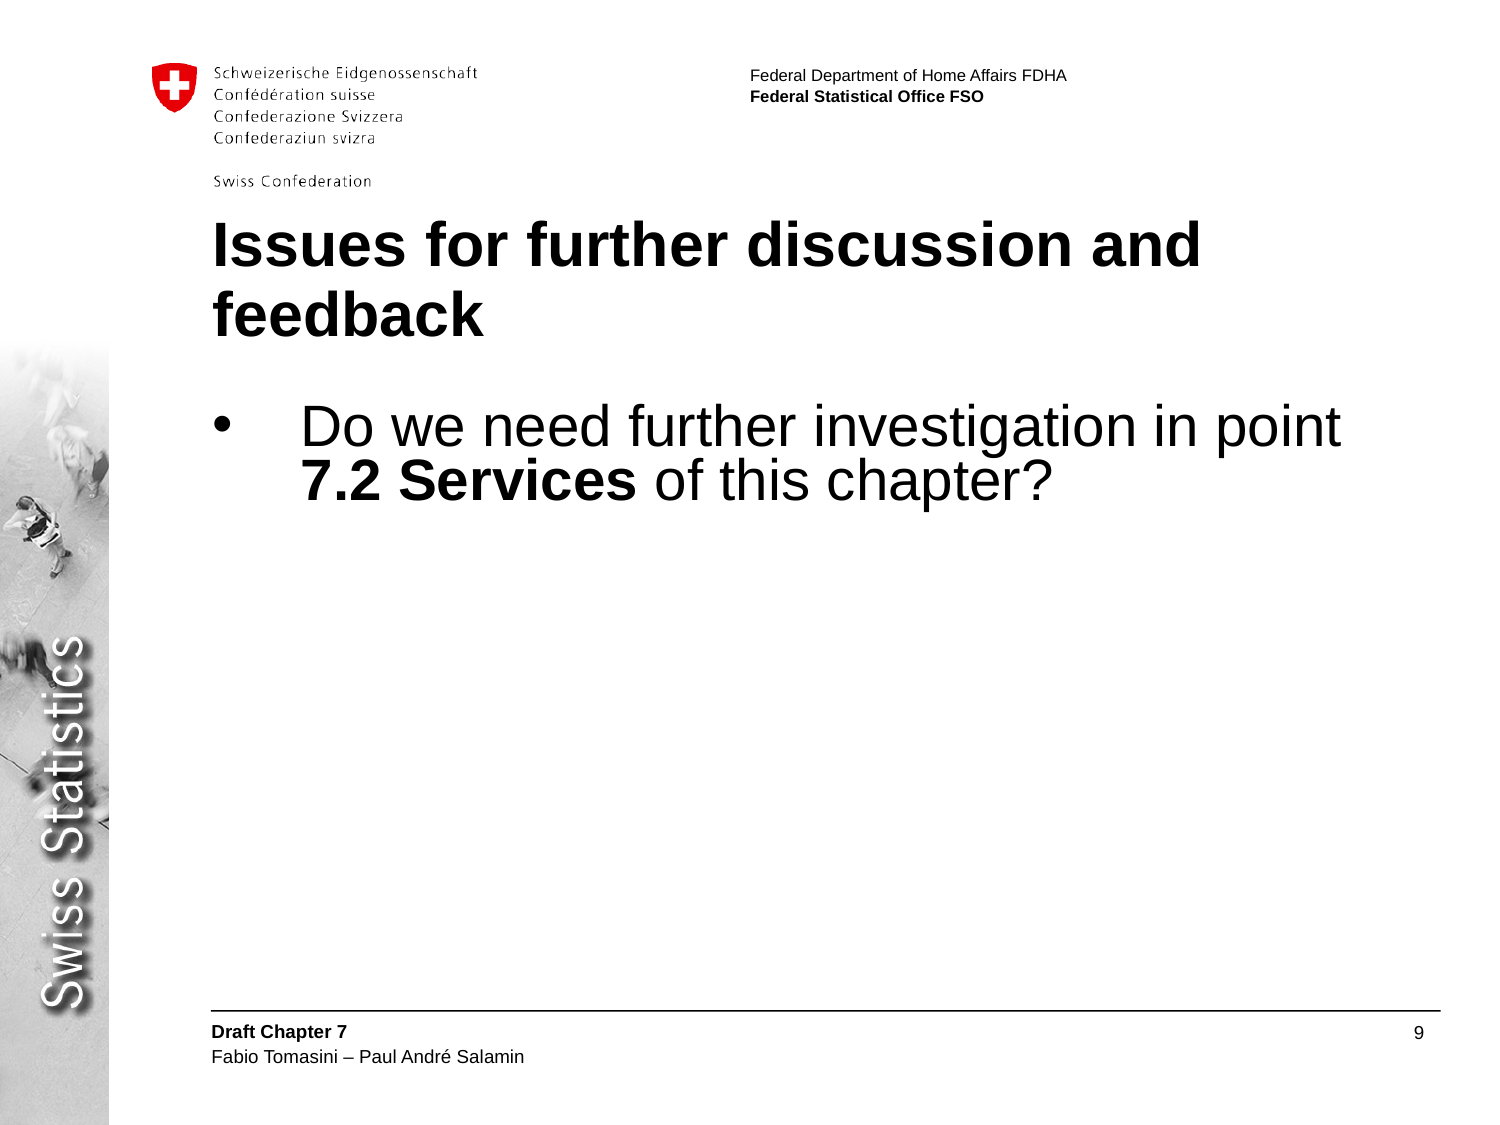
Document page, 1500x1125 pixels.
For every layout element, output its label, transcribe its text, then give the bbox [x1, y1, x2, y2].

picture [152, 63, 477, 187]
title Issues for further discussion and feedback [212, 207, 1437, 349]
picture [0, 105, 109, 1125]
list Do we need further investigation in point 7.2 Services of this chapter? [212, 349, 1437, 1006]
